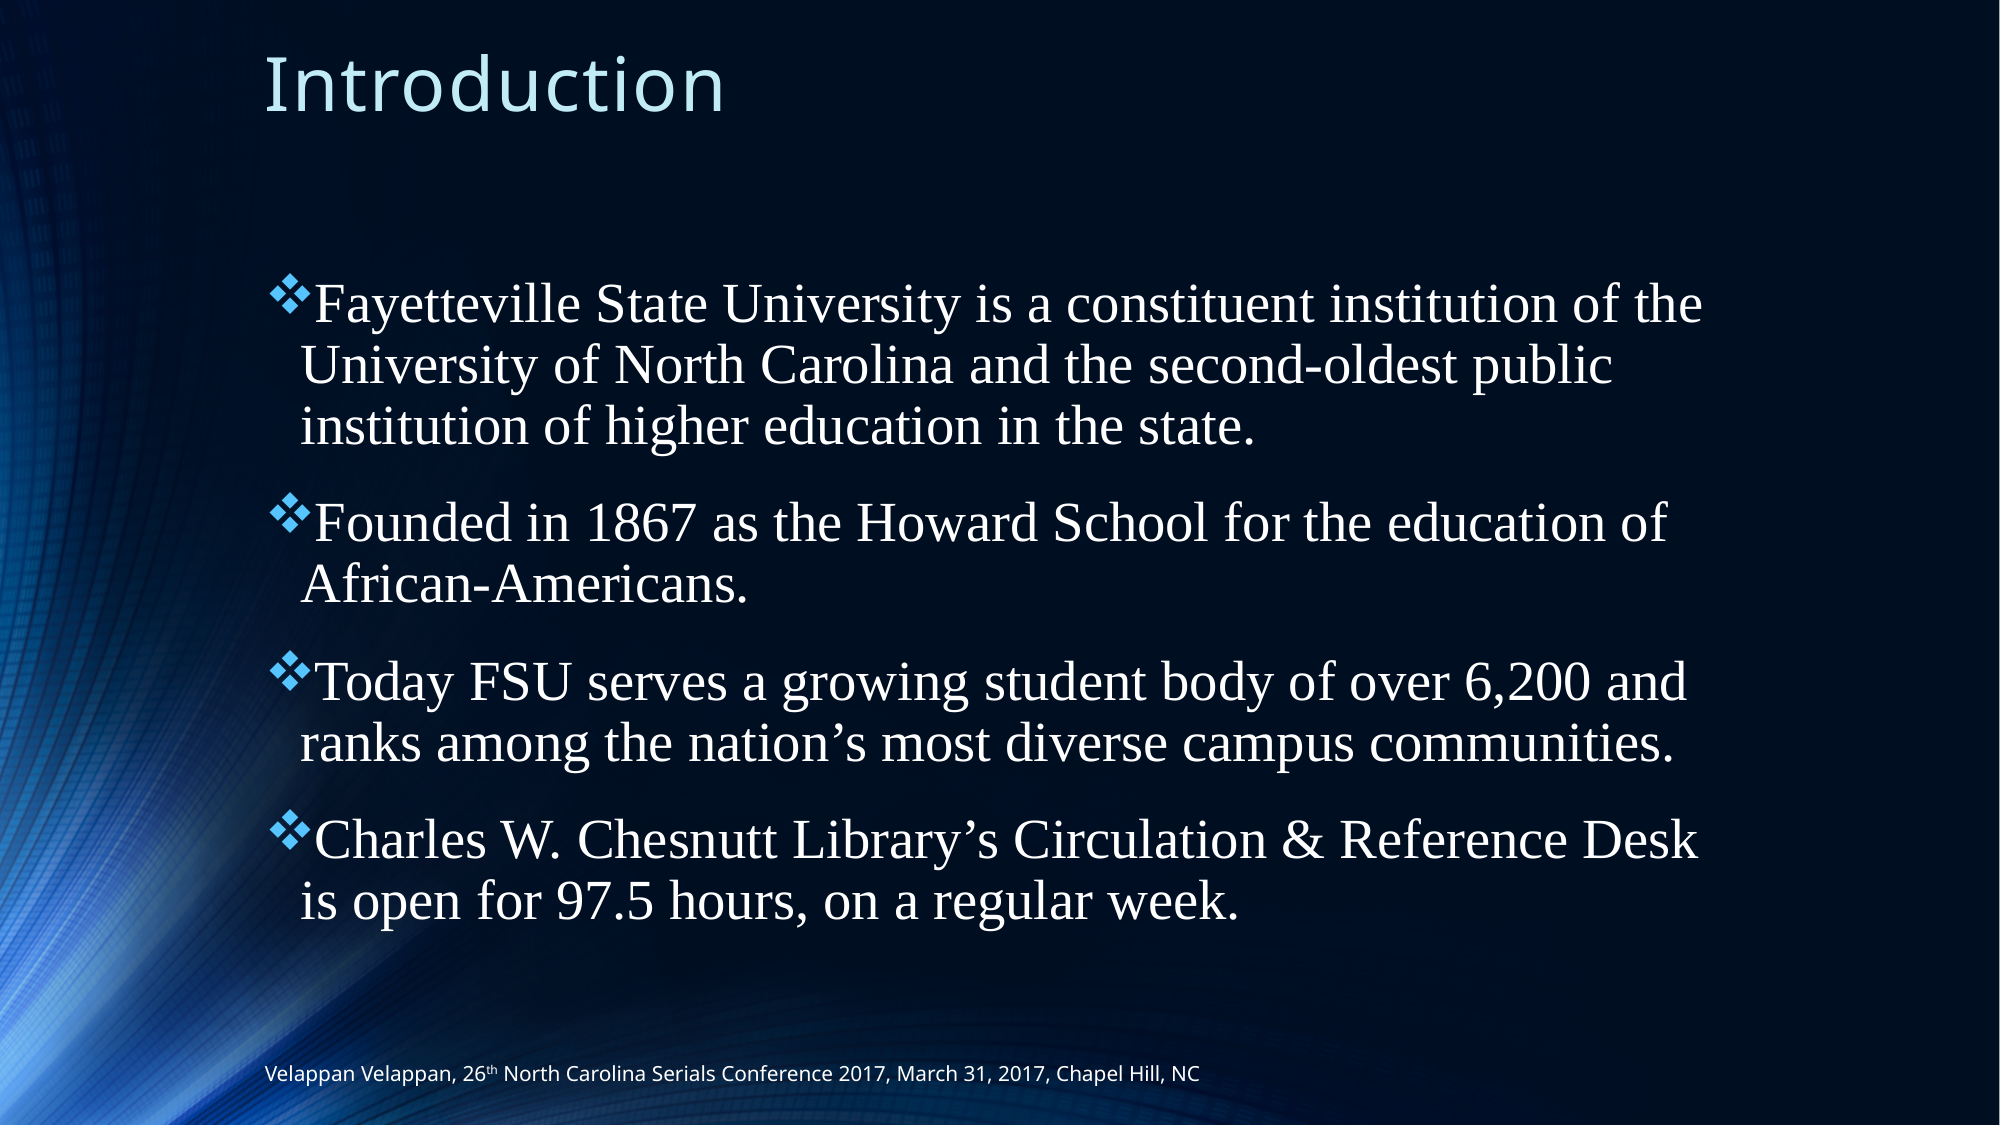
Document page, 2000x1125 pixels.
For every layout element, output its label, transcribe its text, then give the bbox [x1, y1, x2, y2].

list Fayetteville State University is a constituent institution of the University of North Carolina and the second-oldest public institution of higher education in the state. Founded in 1867 as the Howard School for the education of African-Americans. Today FSU serves a growing student body of over 6,200 and ranks among the nation’s most diverse campus communities. Charles W. Chesnutt Library’s Circulation & Reference Desk is open for 97.5 hours, on a regular week. [249, 162, 1750, 988]
footer Velappan Velappan, 26th North Carolina Serials Conference 2017, March 31, 2017, Chapel Hill, NC [249, 1050, 1325, 1096]
picture [0, 0, 2000, 1125]
title Introduction [249, 62, 1663, 162]
